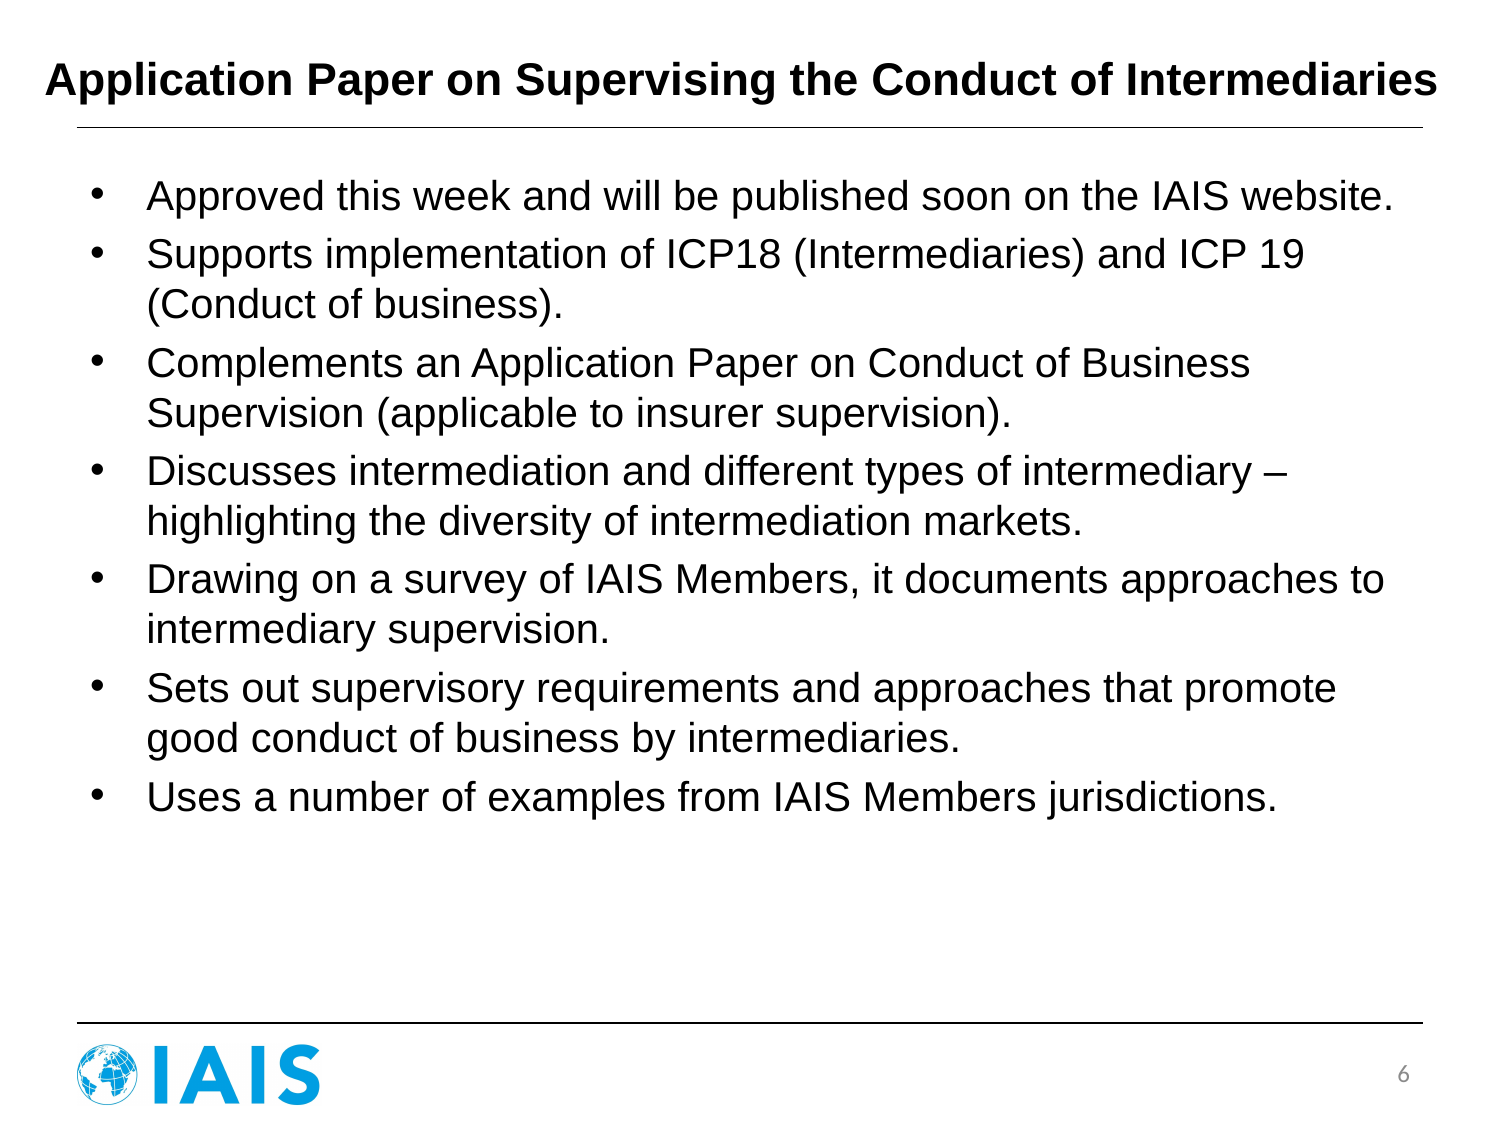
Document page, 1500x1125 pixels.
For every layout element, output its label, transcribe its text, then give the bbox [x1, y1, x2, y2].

picture [77, 1043, 322, 1106]
slide_number 6 [1074, 1042, 1425, 1103]
list Approved this week and will be published soon on the IAIS website. Supports implementation of ICP18 (Intermediaries) and ICP 19 (Conduct of business). Complements an Application Paper on Conduct of Business Supervision (applicable to insurer supervision). Discusses intermediation and different types of intermediary – highlighting the diversity of intermediation markets. Drawing on a survey of IAIS Members, it documents approaches to intermediary supervision. Sets out supervisory requirements and approaches that promote good conduct of business by intermediaries. Uses a number of examples from IAIS Members jurisdictions. [75, 160, 1425, 1005]
title Application Paper on Supervising the Conduct of Intermediaries [29, 30, 1500, 124]
